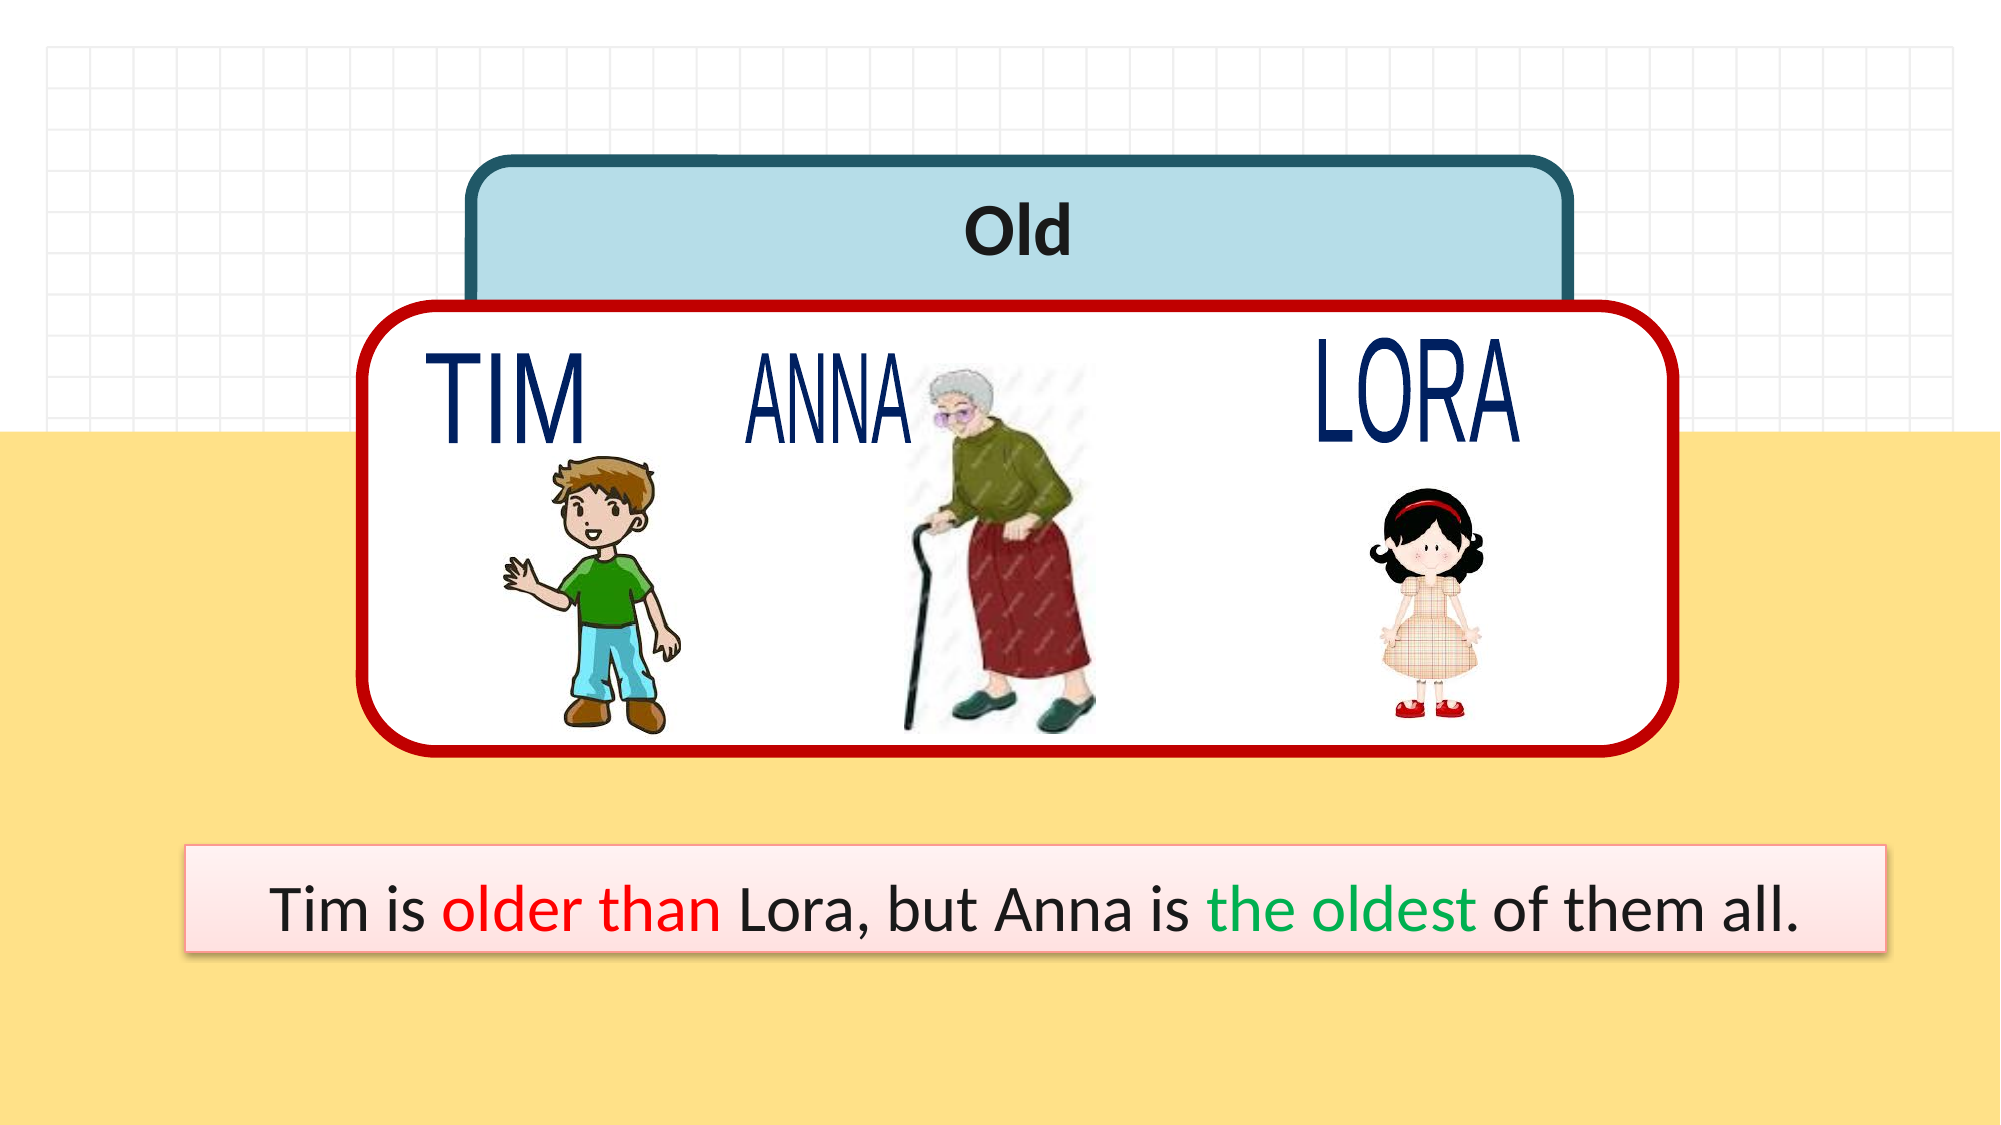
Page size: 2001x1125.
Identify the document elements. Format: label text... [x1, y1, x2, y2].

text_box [361, 160, 1674, 752]
picture [503, 455, 682, 739]
picture [1354, 486, 1508, 722]
text_box Tim is older than Lora, but Anna is the oldest of them all. [184, 844, 1887, 953]
picture [904, 363, 1096, 734]
